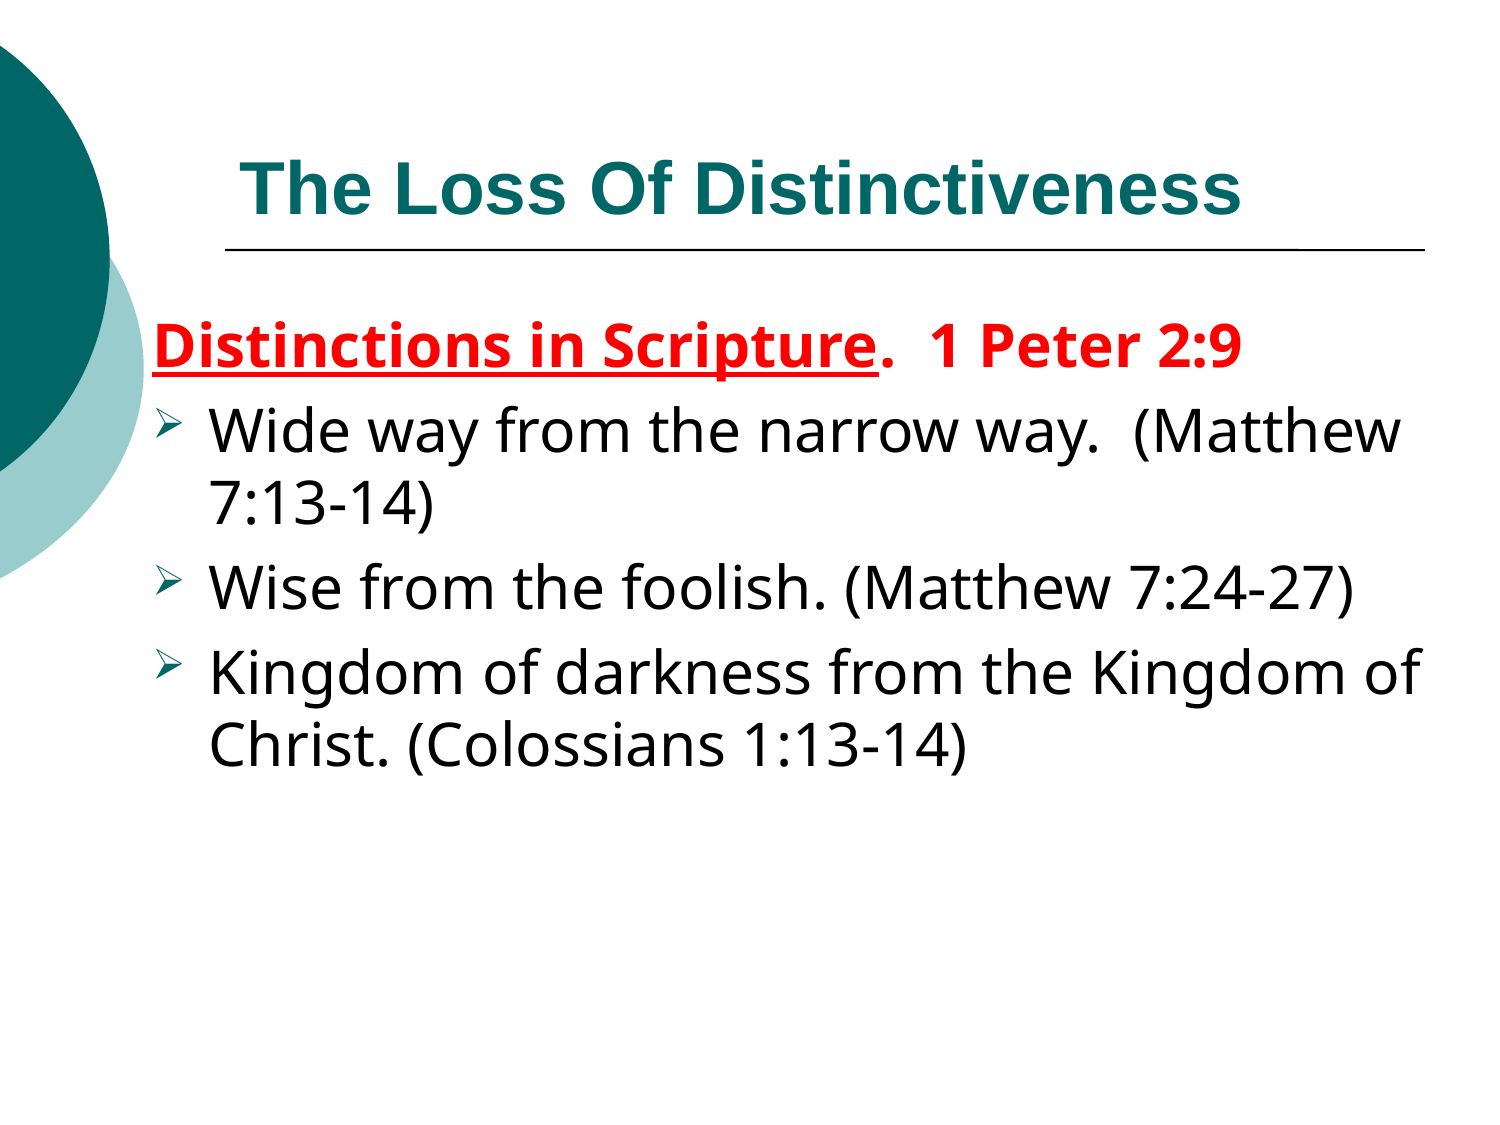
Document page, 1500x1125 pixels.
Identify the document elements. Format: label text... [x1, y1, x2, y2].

title The Loss Of Distinctiveness [224, 49, 1425, 238]
list Distinctions in Scripture. 1 Peter 2:9 Wide way from the narrow way. (Matthew 7:13-14) Wise from the foolish. (Matthew 7:24-27) Kingdom of darkness from the Kingdom of Christ. (Colossians 1:13-14) [137, 299, 1476, 975]
